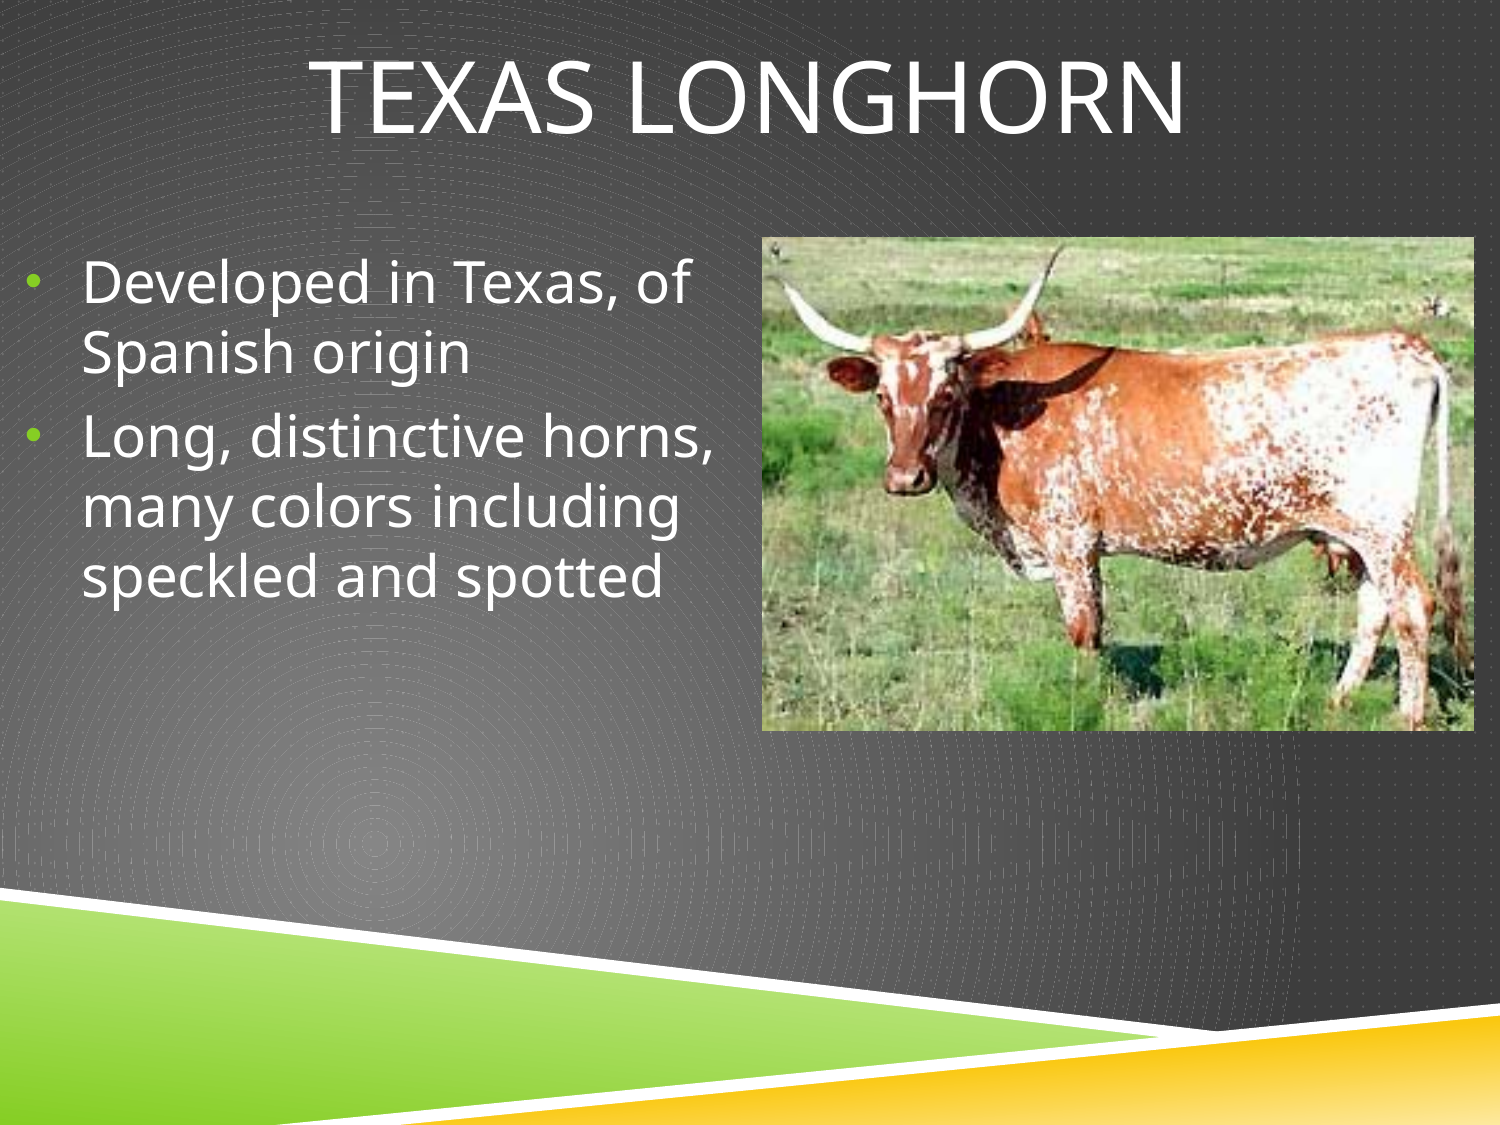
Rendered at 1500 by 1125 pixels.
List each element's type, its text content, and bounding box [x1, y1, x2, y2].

list Developed in Texas, of Spanish origin Long, distinctive horns, many colors including speckled and spotted [24, 237, 725, 750]
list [762, 237, 1474, 731]
title Texas Longhorn [112, 0, 1388, 188]
